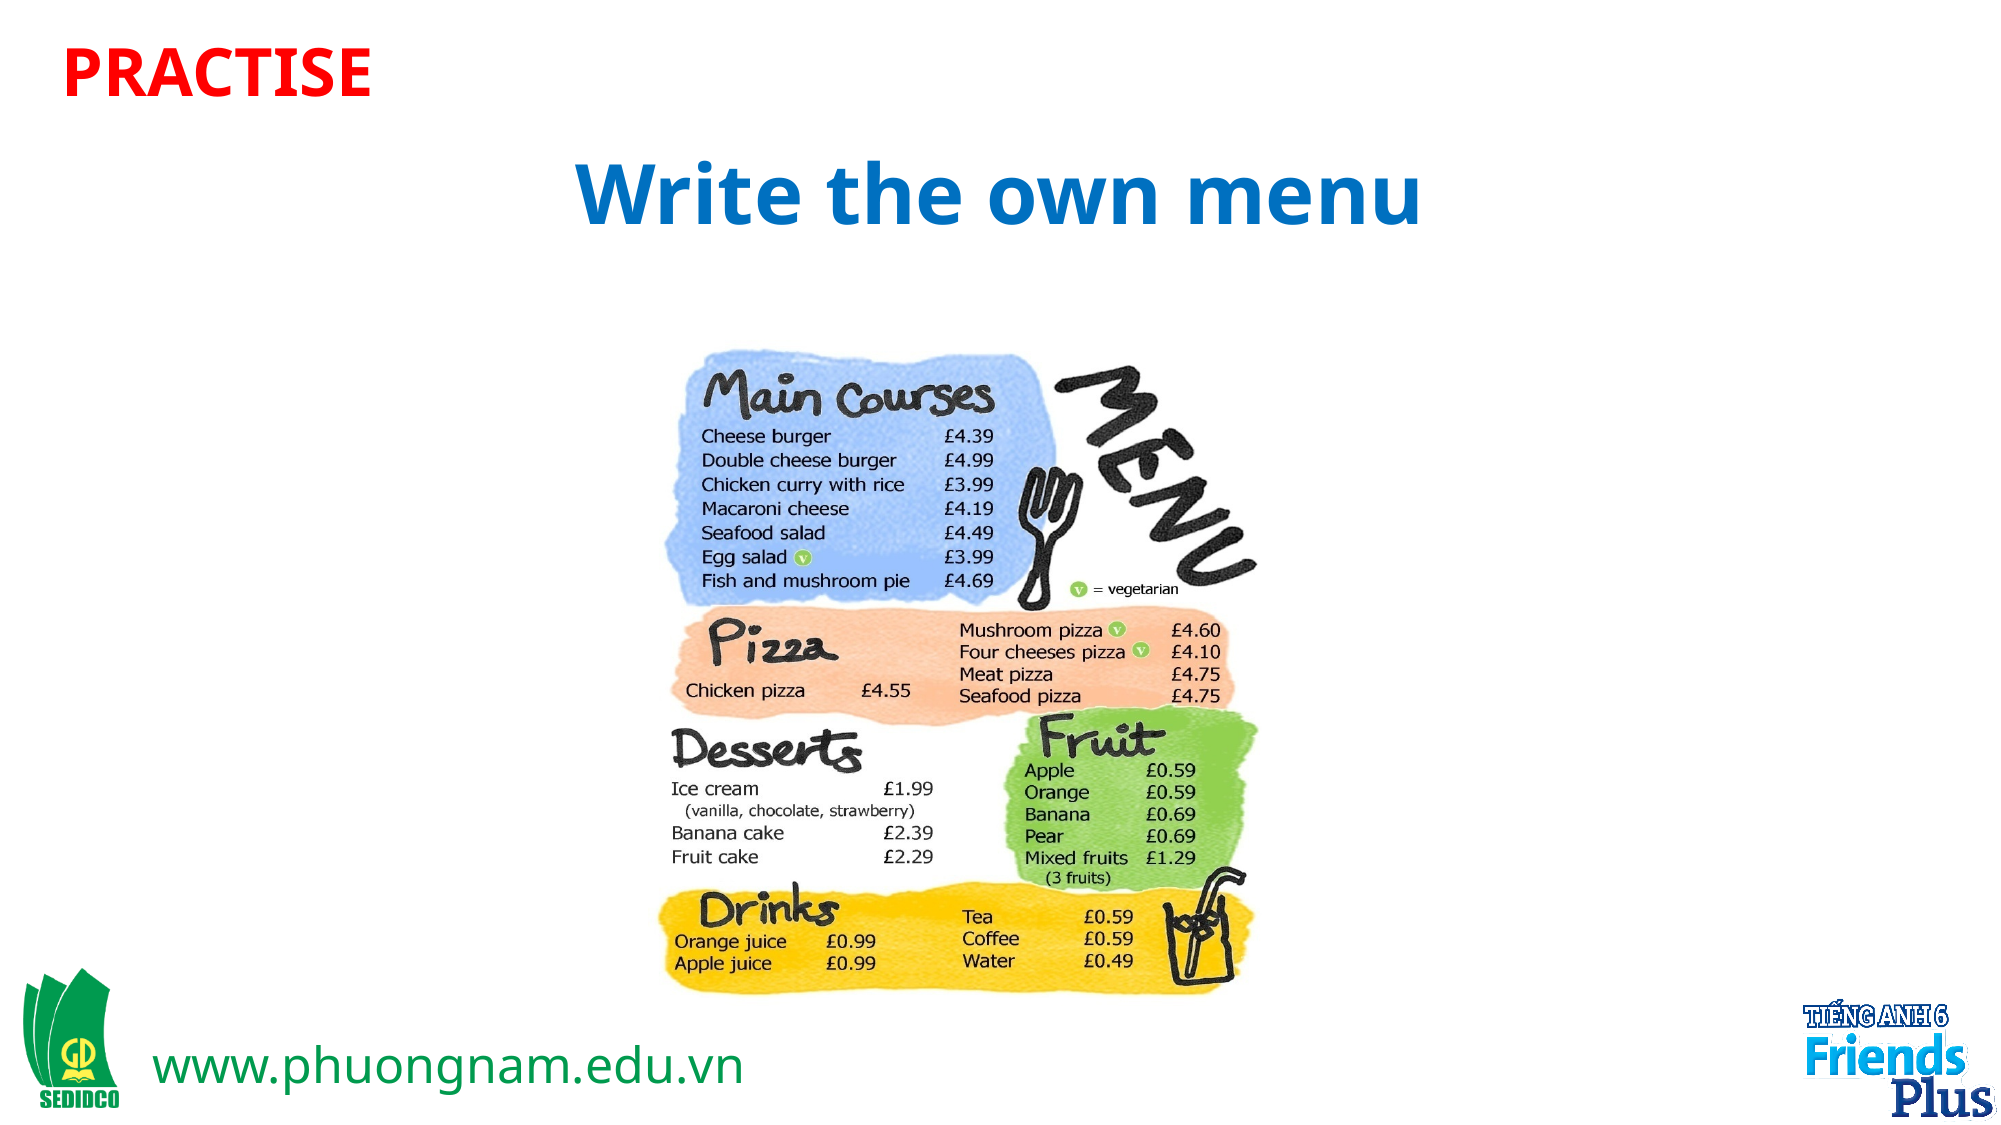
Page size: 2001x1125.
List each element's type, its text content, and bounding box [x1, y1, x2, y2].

picture [1771, 979, 2001, 1125]
text_box PRACTISE [46, 22, 389, 117]
picture [648, 329, 1279, 1010]
picture [23, 968, 119, 1108]
text_box Write the own menu [0, 134, 2000, 249]
